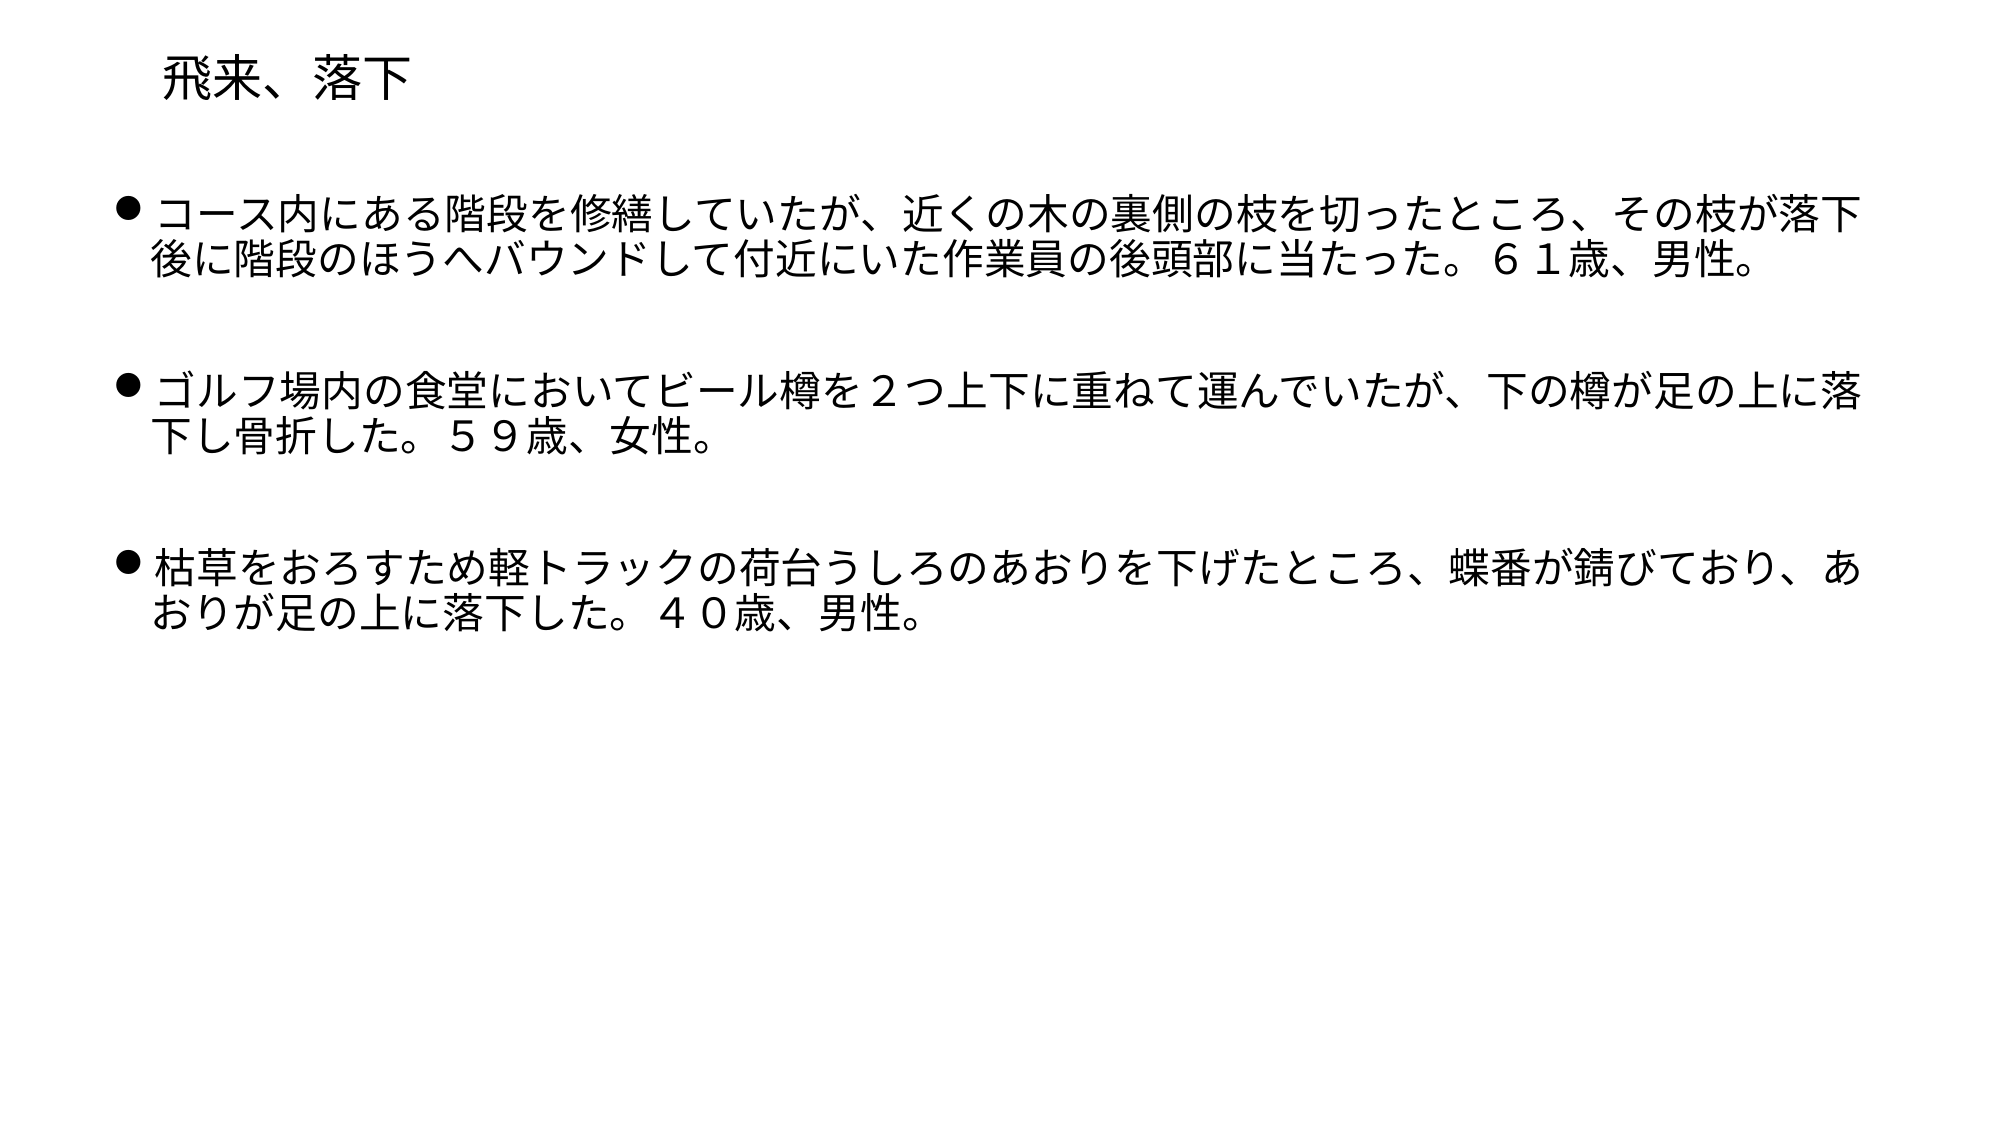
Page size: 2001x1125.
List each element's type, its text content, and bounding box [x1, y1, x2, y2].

list 飛来、落下 コース内にある階段を修繕していたが、近くの木の裏側の枝を切ったところ、その枝が落下後に階段のほうへバウンドして付近にいた作業員の後頭部に当たった。６１歳、男性。 ゴルフ場内の食堂においてビール樽を２つ上下に重ねて運んでいたが、下の樽が足の上に落下し骨折した。５９歳、女性。 枯草をおろすため軽トラックの荷台うしろのあおりを下げたところ、蝶番が錆びており、あおりが足の上に落下した。４０歳、男性。 [97, 45, 1882, 1093]
